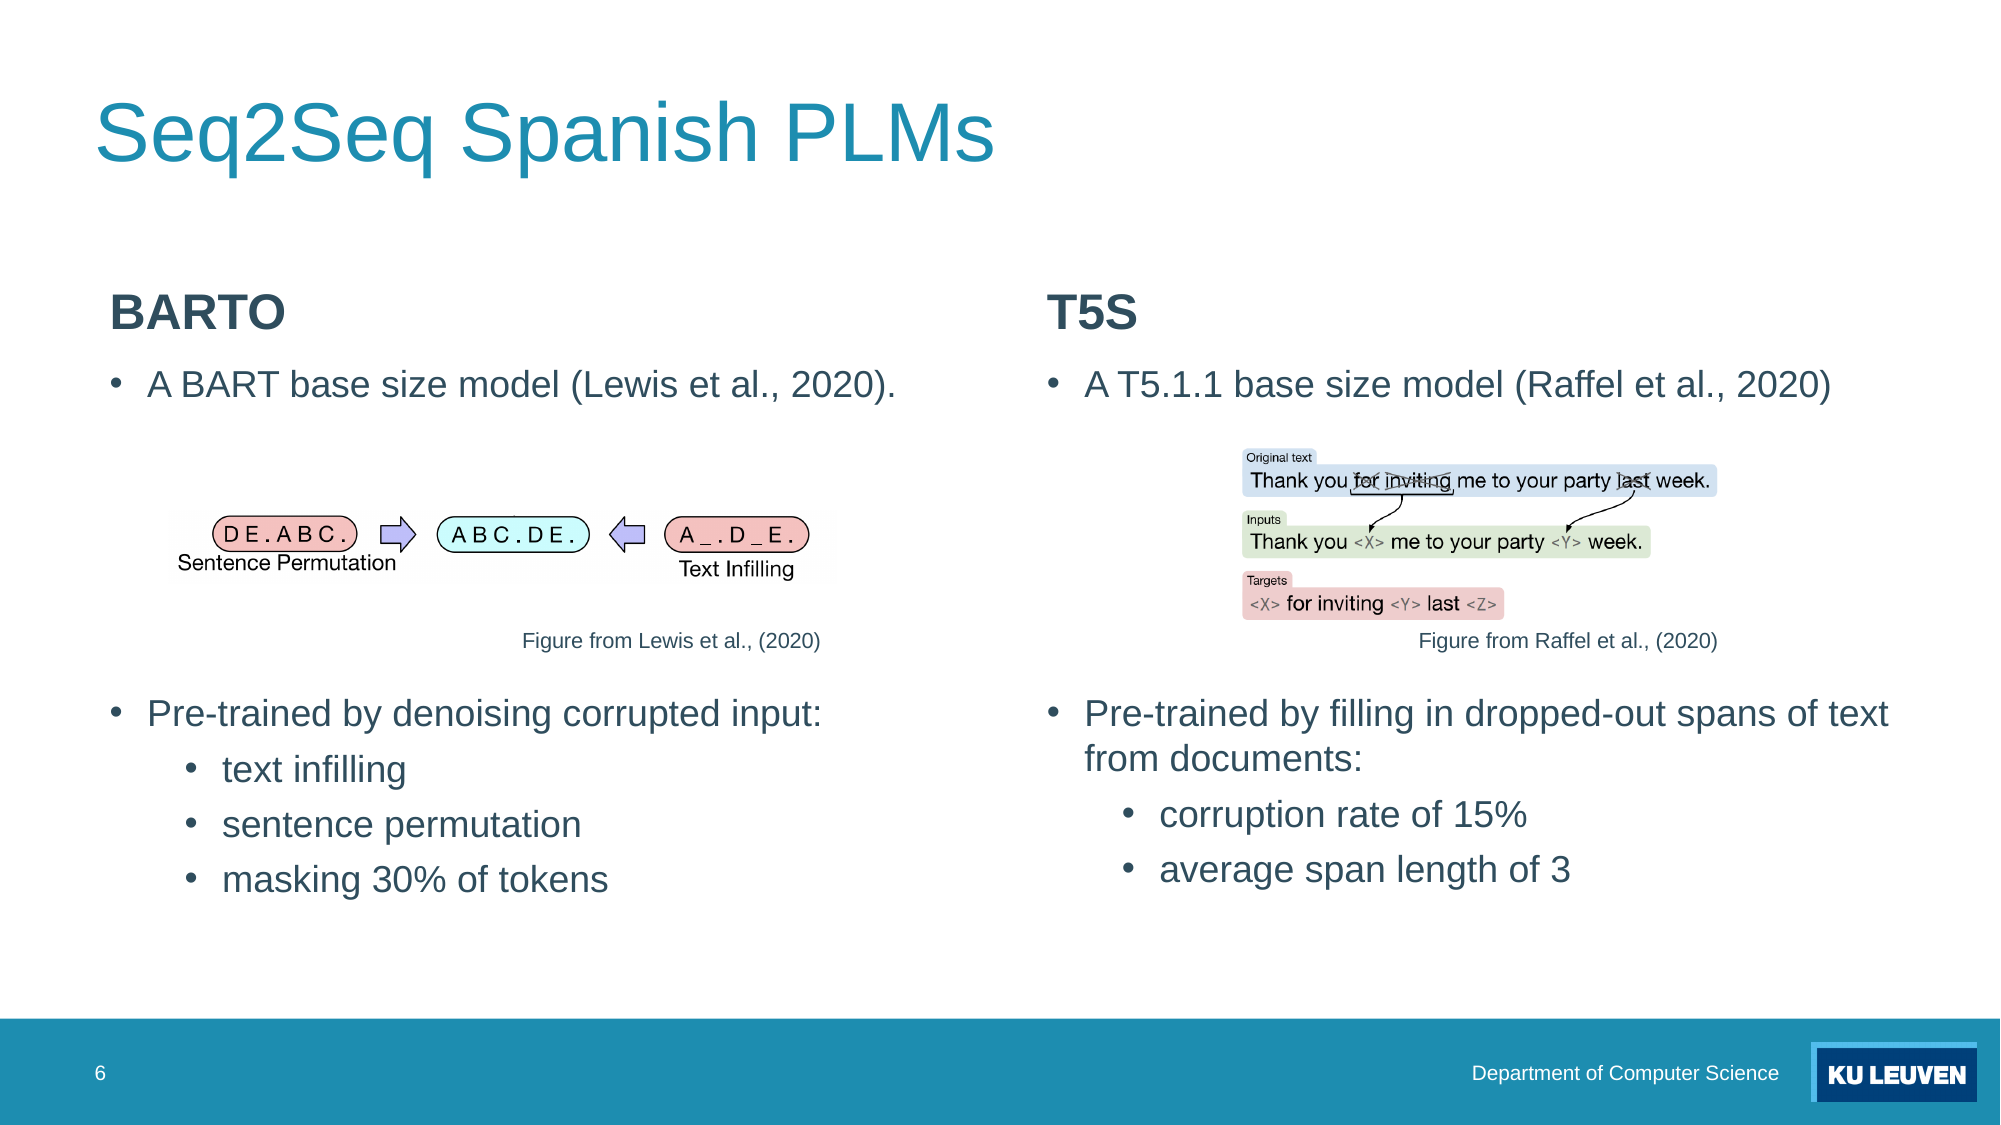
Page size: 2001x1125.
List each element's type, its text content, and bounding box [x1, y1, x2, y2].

footer Department of Computer Science [989, 1018, 1809, 1125]
picture [1811, 1042, 1977, 1102]
slide_number 6 [94, 1018, 201, 1125]
text_box Figure from Lewis et al., (2020) [345, 619, 836, 661]
text_box Figure from Raffel et al., (2020) [1242, 634, 1734, 661]
picture [168, 510, 837, 584]
picture [1203, 420, 1734, 634]
title Seq2Seq Spanish PLMs [94, 33, 1906, 223]
text_box T5S A T5.1.1 base size model (Raffel et al., 2020) Pre-trained by filling in dropped-out spans of text from documents: corruption rate of 15% average span length of 3 [1031, 271, 1906, 1004]
list BARTO A BART base size model (Lewis et al., 2020). Pre-trained by denoising corrupted input: text infilling sentence permutation masking 30% of tokens [94, 271, 968, 1004]
